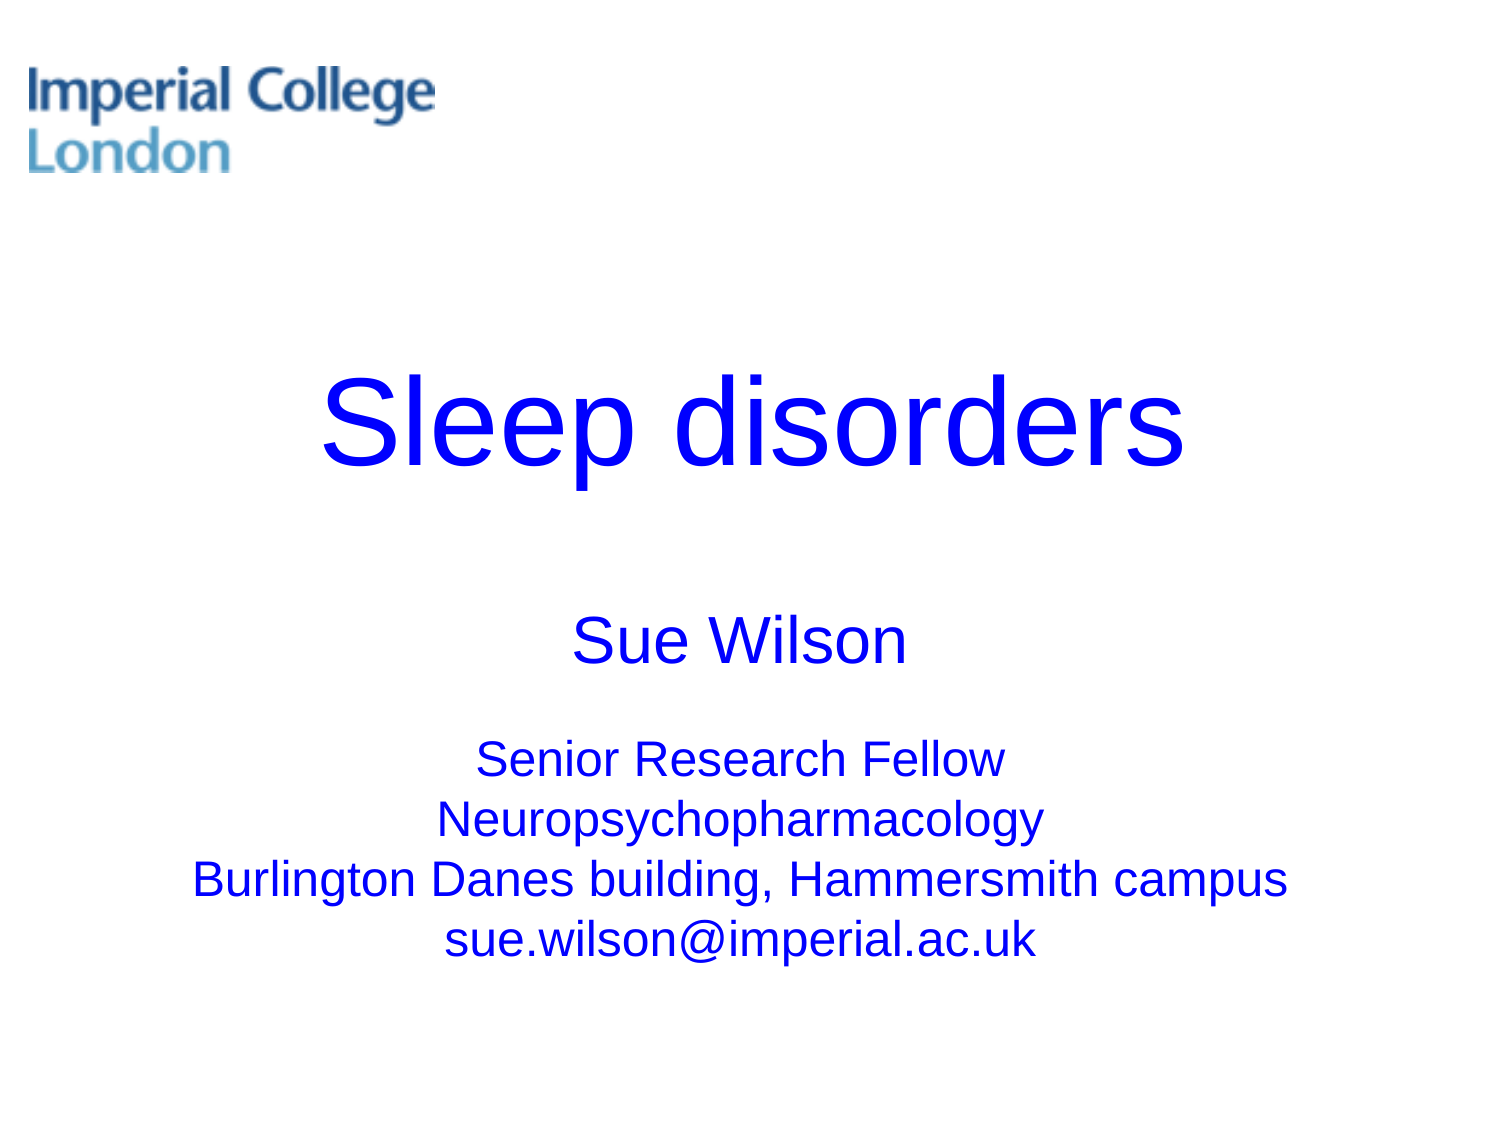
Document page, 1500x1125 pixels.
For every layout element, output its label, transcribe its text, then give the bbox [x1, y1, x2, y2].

picture [29, 66, 435, 173]
title Sleep disorders [81, 333, 1425, 497]
text_box Sue Wilson Senior Research Fellow Neuropsychopharmacology Burlington Danes building, Hammersmith campus sue.wilson@imperial.ac.uk [81, 589, 1400, 974]
